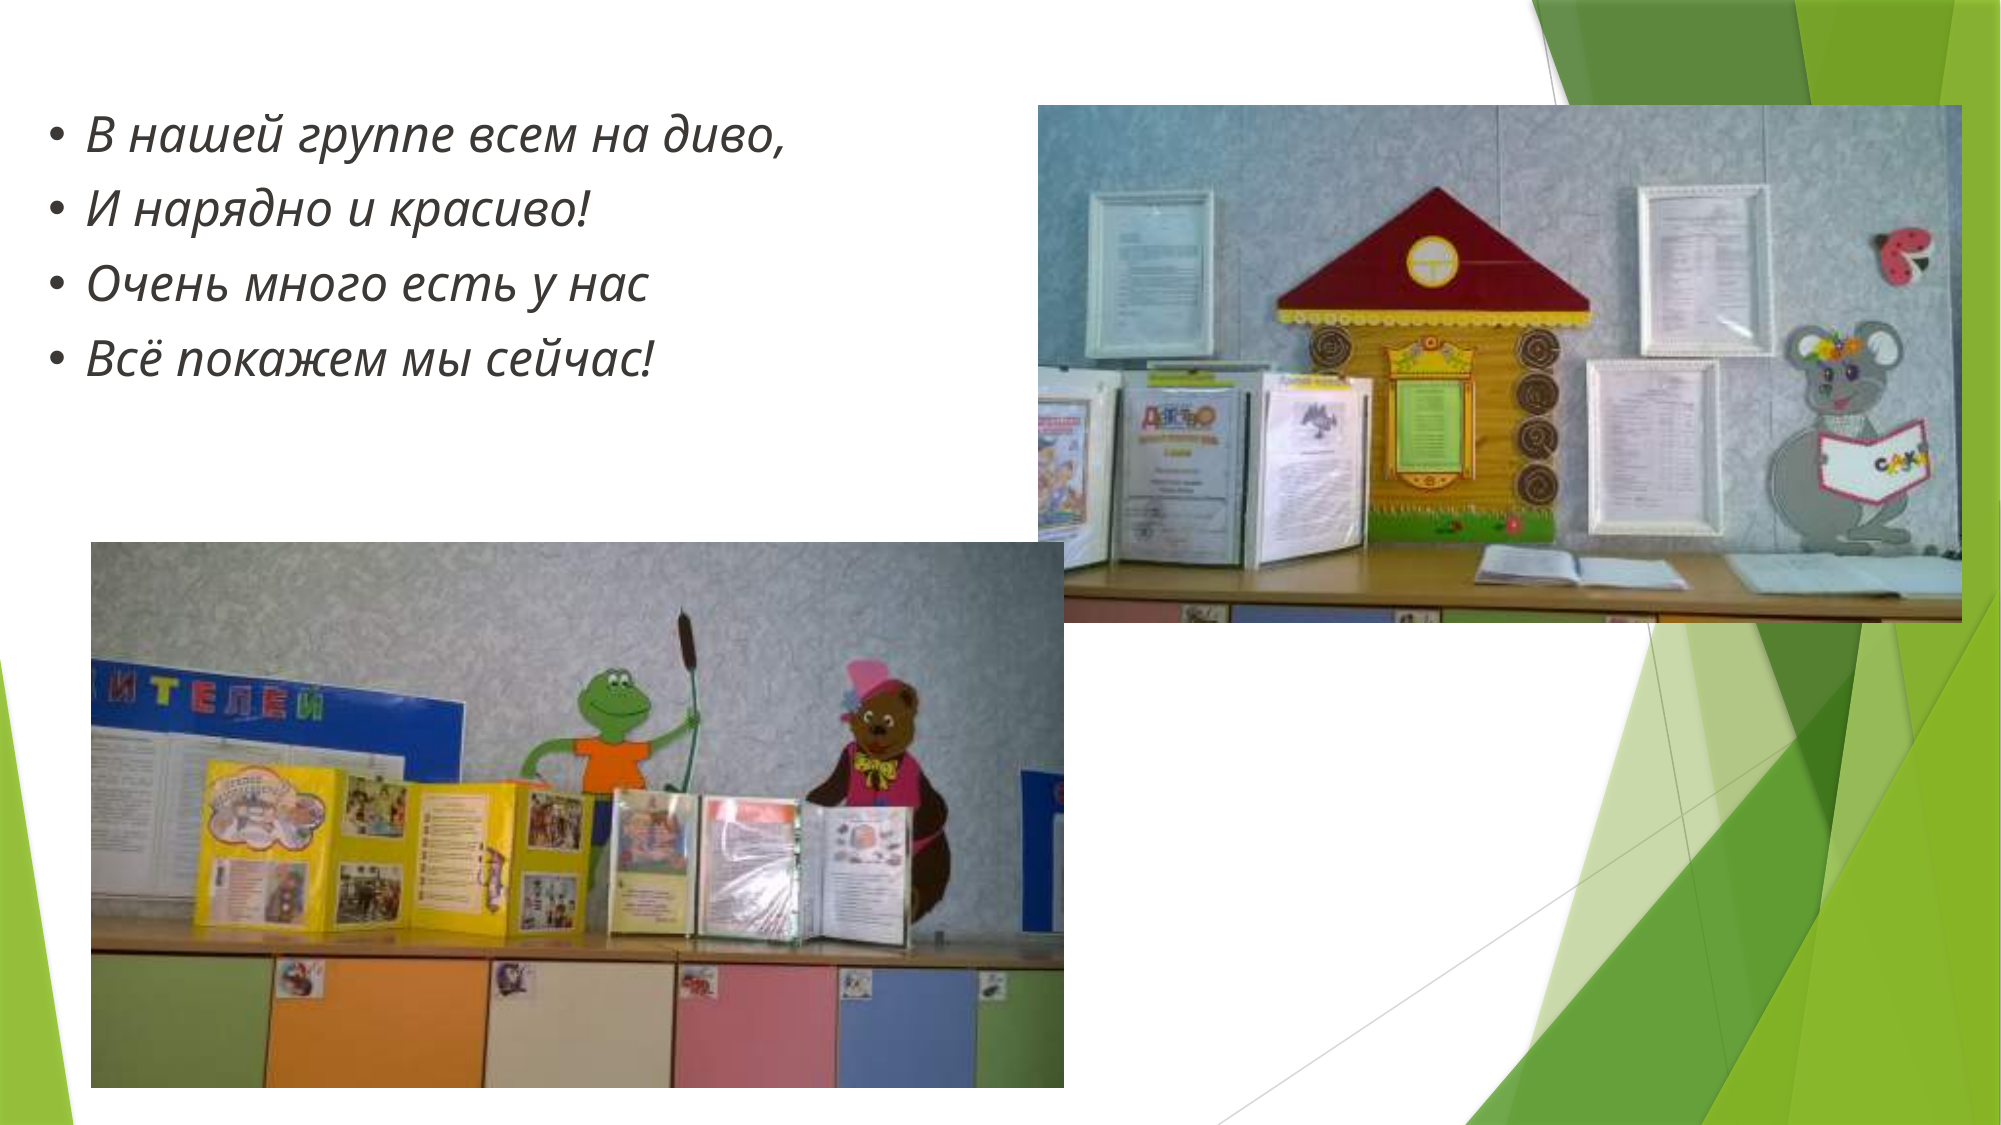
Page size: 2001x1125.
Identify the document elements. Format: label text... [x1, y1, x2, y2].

picture [91, 104, 1962, 1089]
text_box В нашей группе всем на диво, И нарядно и красиво! Очень много есть у нас Всё покажем мы сейчас! [33, 101, 1503, 395]
